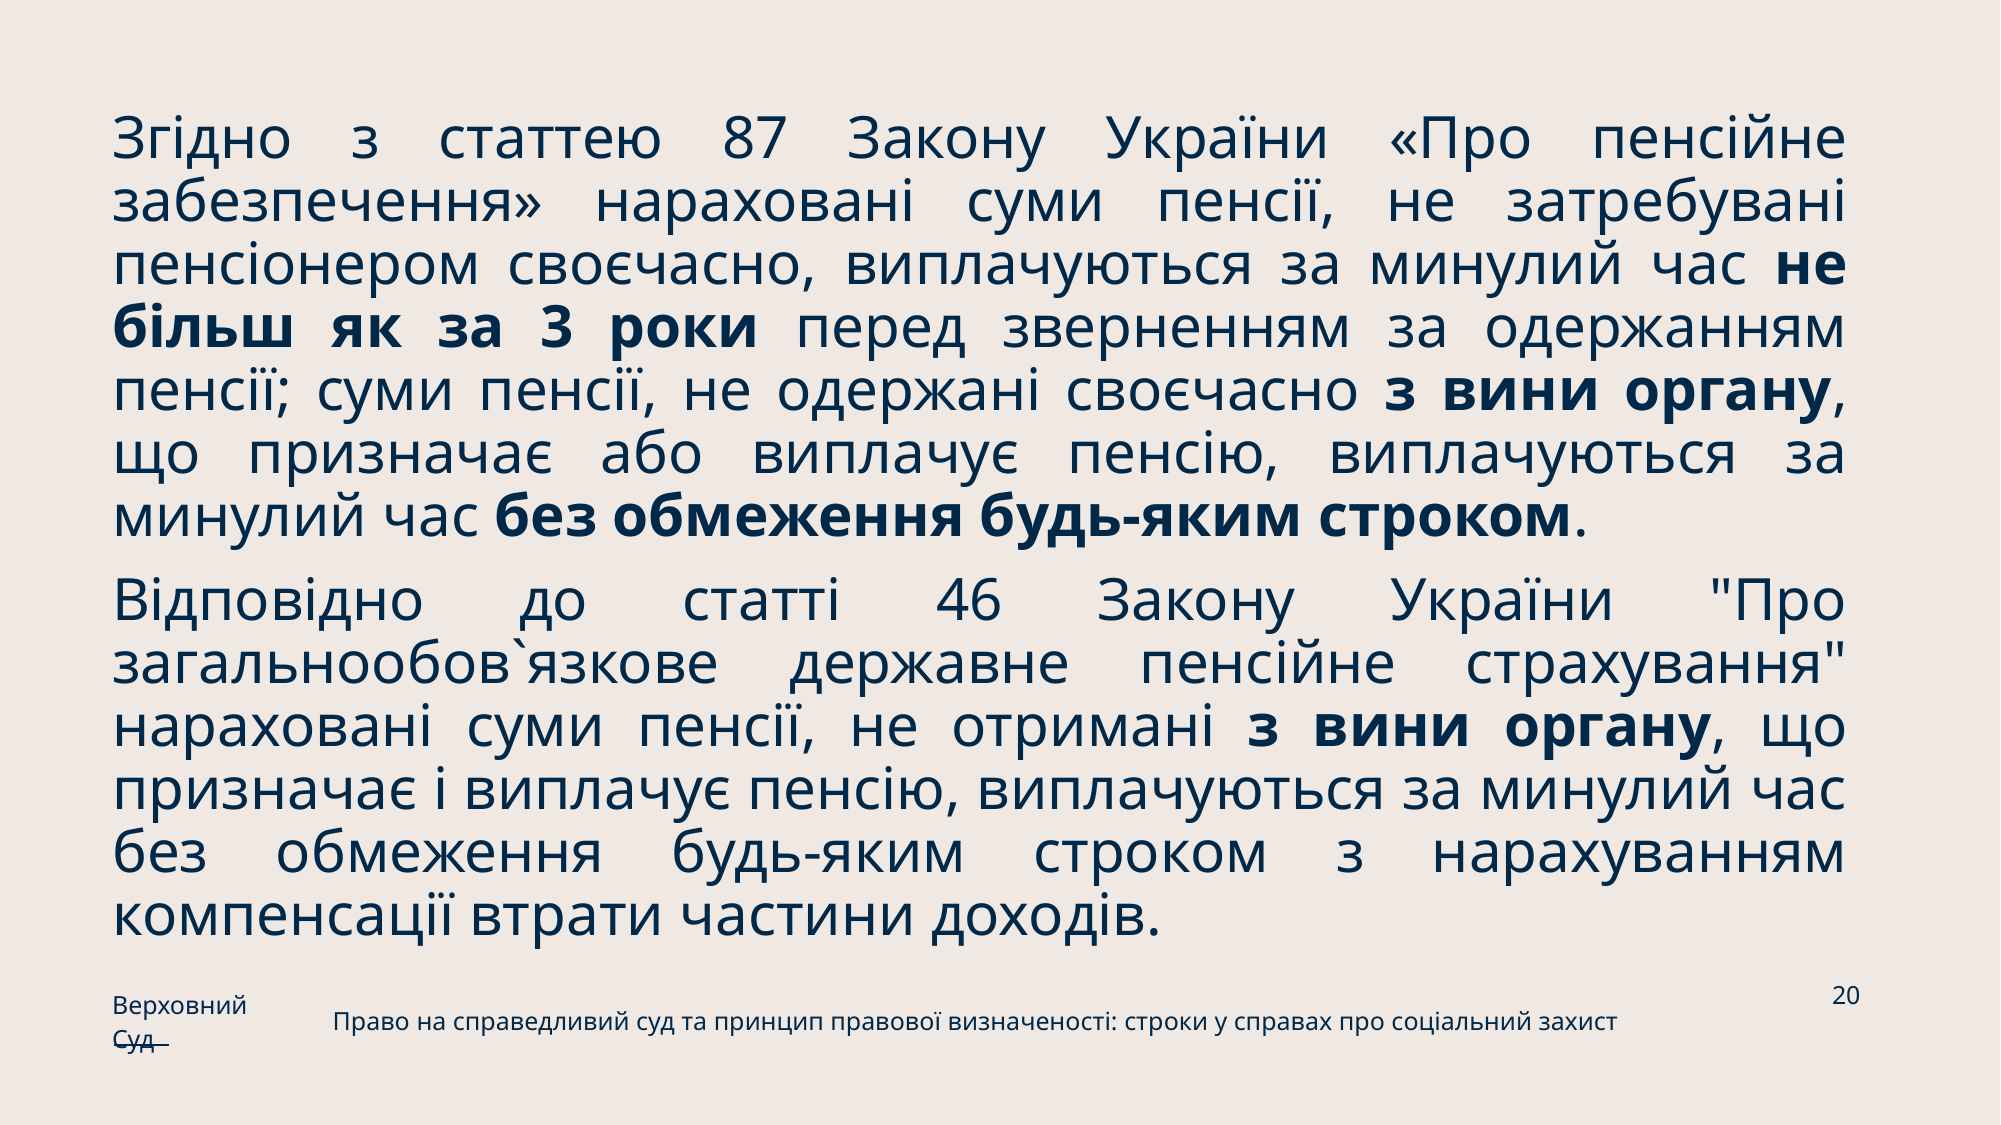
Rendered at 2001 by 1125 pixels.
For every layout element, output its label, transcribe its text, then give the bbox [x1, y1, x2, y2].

text_box Право на справедливий суд та принцип правової визначеності: строки у справах про соціальний захист [317, 1001, 1802, 1055]
text_box 20 [1786, 969, 1876, 1024]
list Згідно з статтею 87 Закону України «Про пенсійне забезпечення» нараховані суми пенсії, не затребувані пенсіонером своєчасно, виплачуються за минулий час не більш як за 3 роки перед зверненням за одержанням пенсії; суми пенсії, не одержані своєчасно з вини органу, що призначає або виплачує пенсію, виплачуються за минулий час без обмеження будь-яким строком. Відповідно до статті 46 Закону України "Про загальнообов`язкове державне пенсійне страхування" нараховані суми пенсії, не отримані з вини органу, що призначає і виплачує пенсію, виплачуються за минулий час без обмеження будь-яким строком з нарахуванням компенсації втрати частини доходів. [97, 100, 1863, 906]
text_box Верховний Суд [97, 986, 288, 1053]
